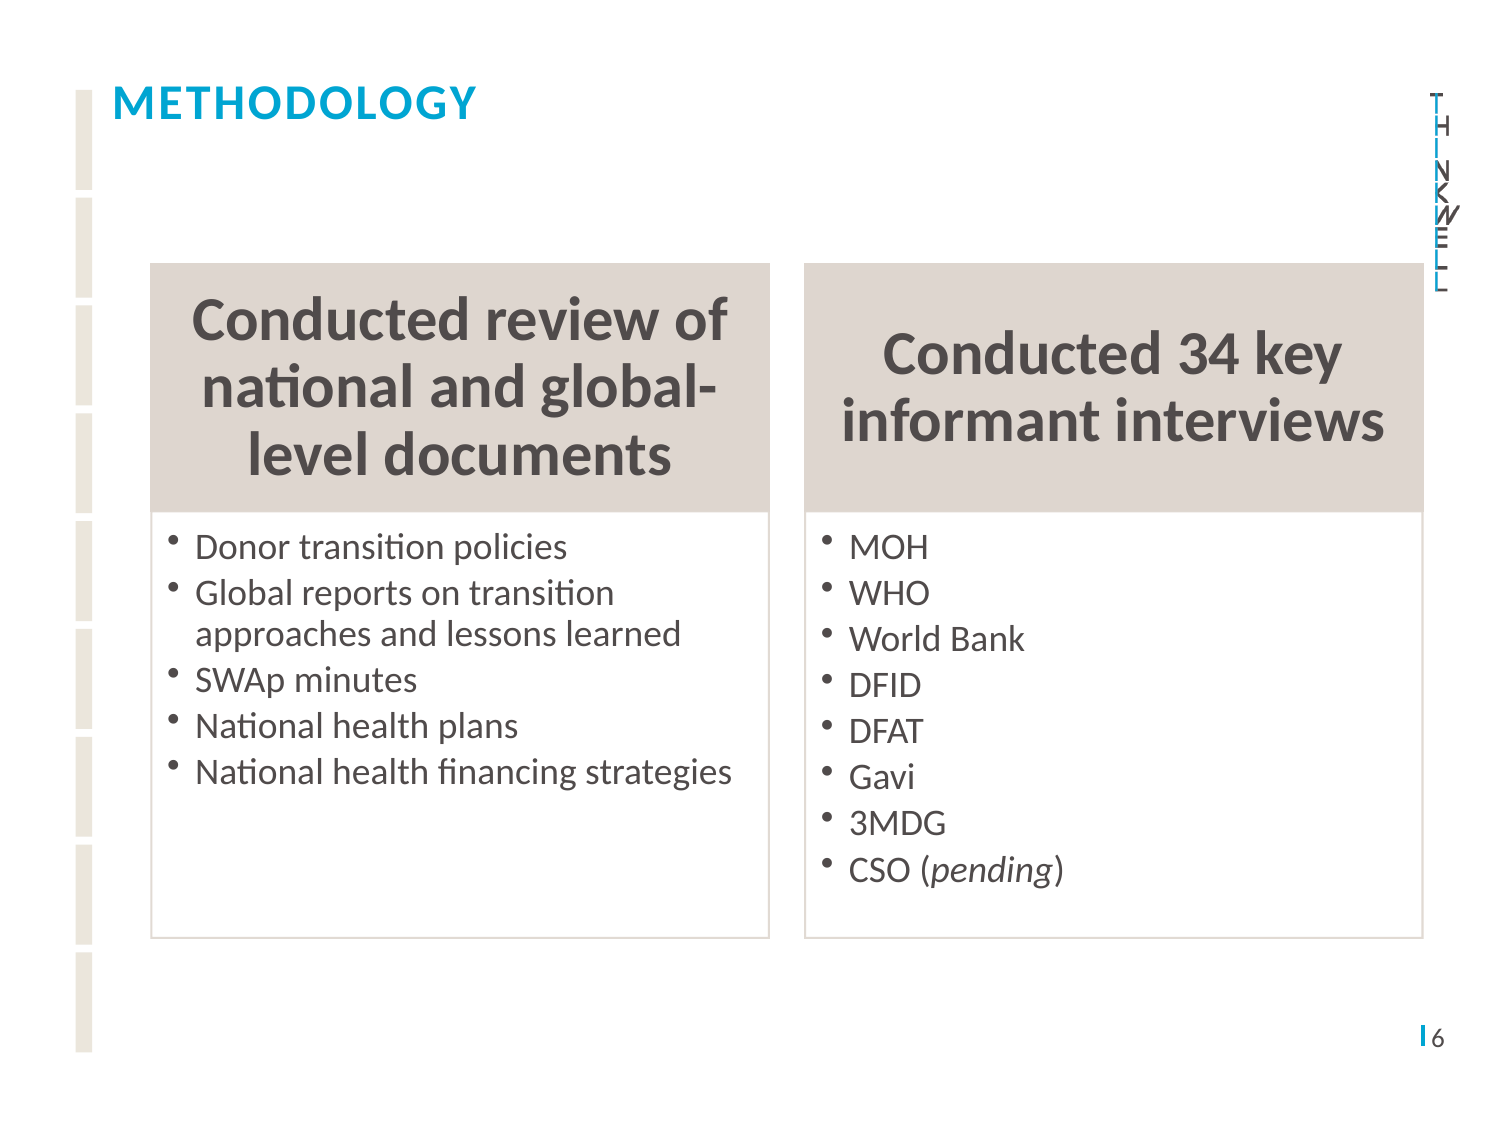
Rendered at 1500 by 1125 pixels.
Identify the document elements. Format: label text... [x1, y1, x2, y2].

picture [1427, 86, 1462, 294]
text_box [101, 151, 1423, 1051]
title Methodology [101, 71, 1396, 151]
